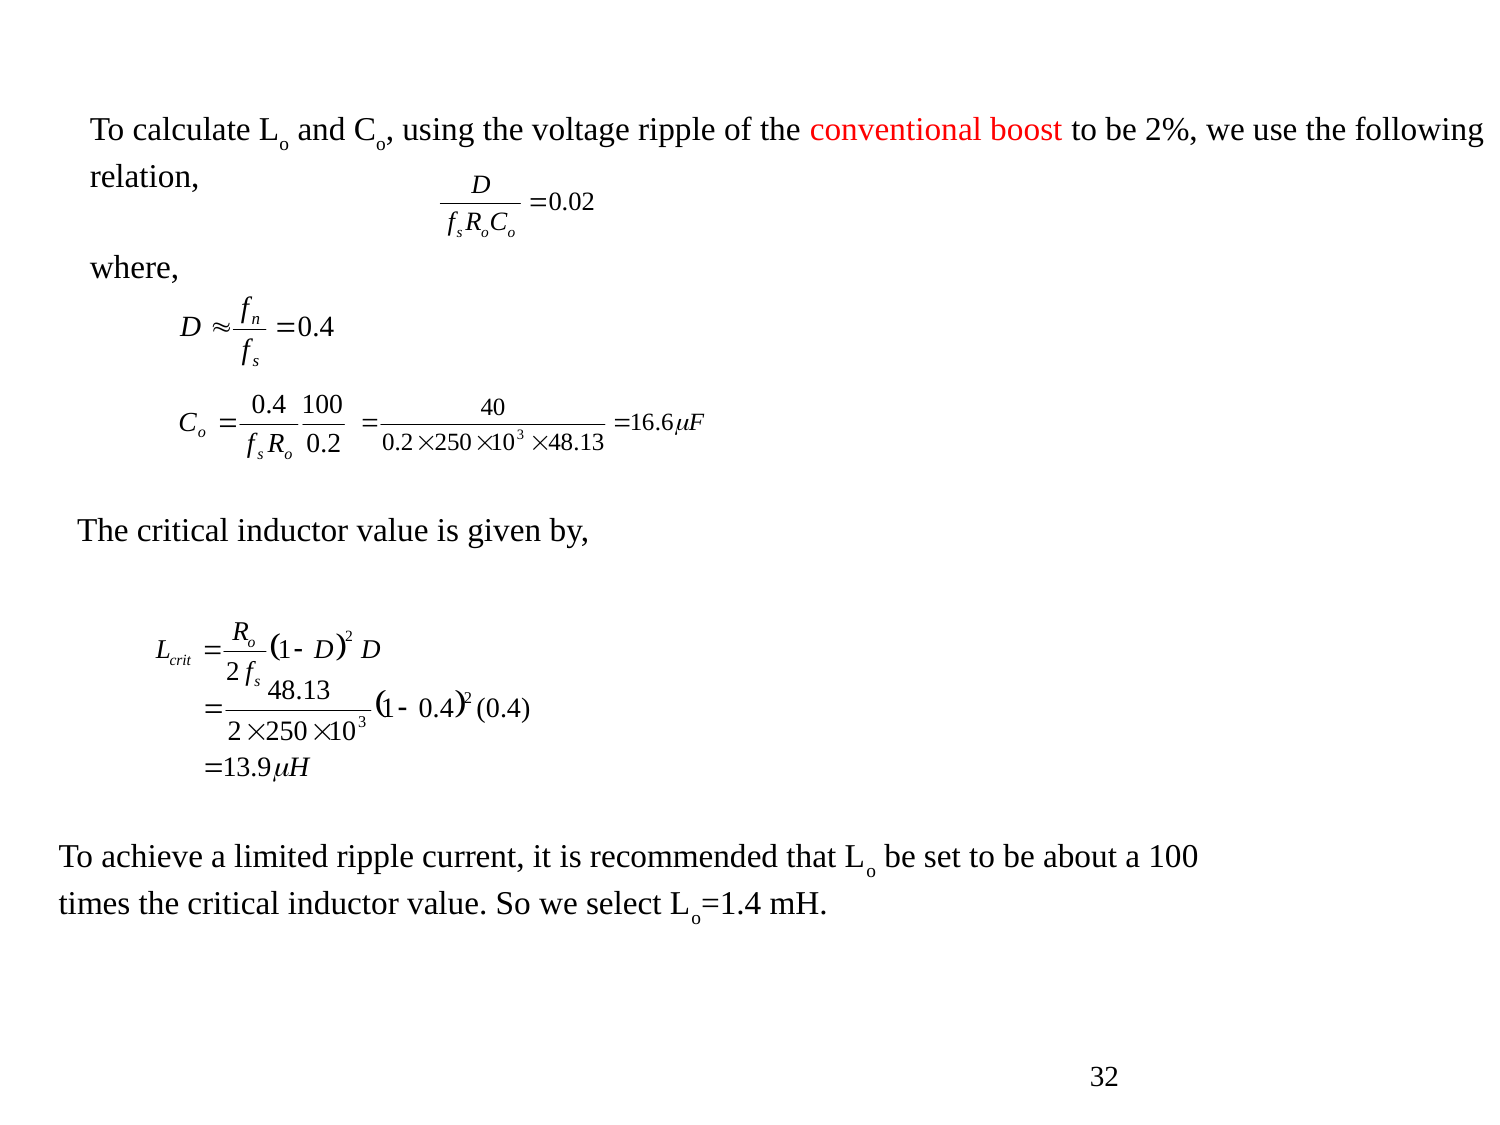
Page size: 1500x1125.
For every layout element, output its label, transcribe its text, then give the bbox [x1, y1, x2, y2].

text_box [174, 287, 338, 374]
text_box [198, 671, 537, 790]
text_box where, [74, 237, 1500, 293]
slide_number 32 [1074, 1050, 1388, 1125]
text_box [355, 391, 712, 456]
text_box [149, 612, 388, 694]
text_box To calculate Lo and Co, using the voltage ripple of the conventional boost to be 2%, we use the following relation, [74, 99, 1500, 202]
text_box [434, 164, 601, 245]
text_box The critical inductor value is given by, [62, 500, 1500, 556]
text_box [174, 387, 351, 466]
text_box To achieve a limited ripple current, it is recommended that Lo be set to be about a 100 times the critical inductor value. So we select Lo=1.4 mH. [43, 826, 1274, 936]
